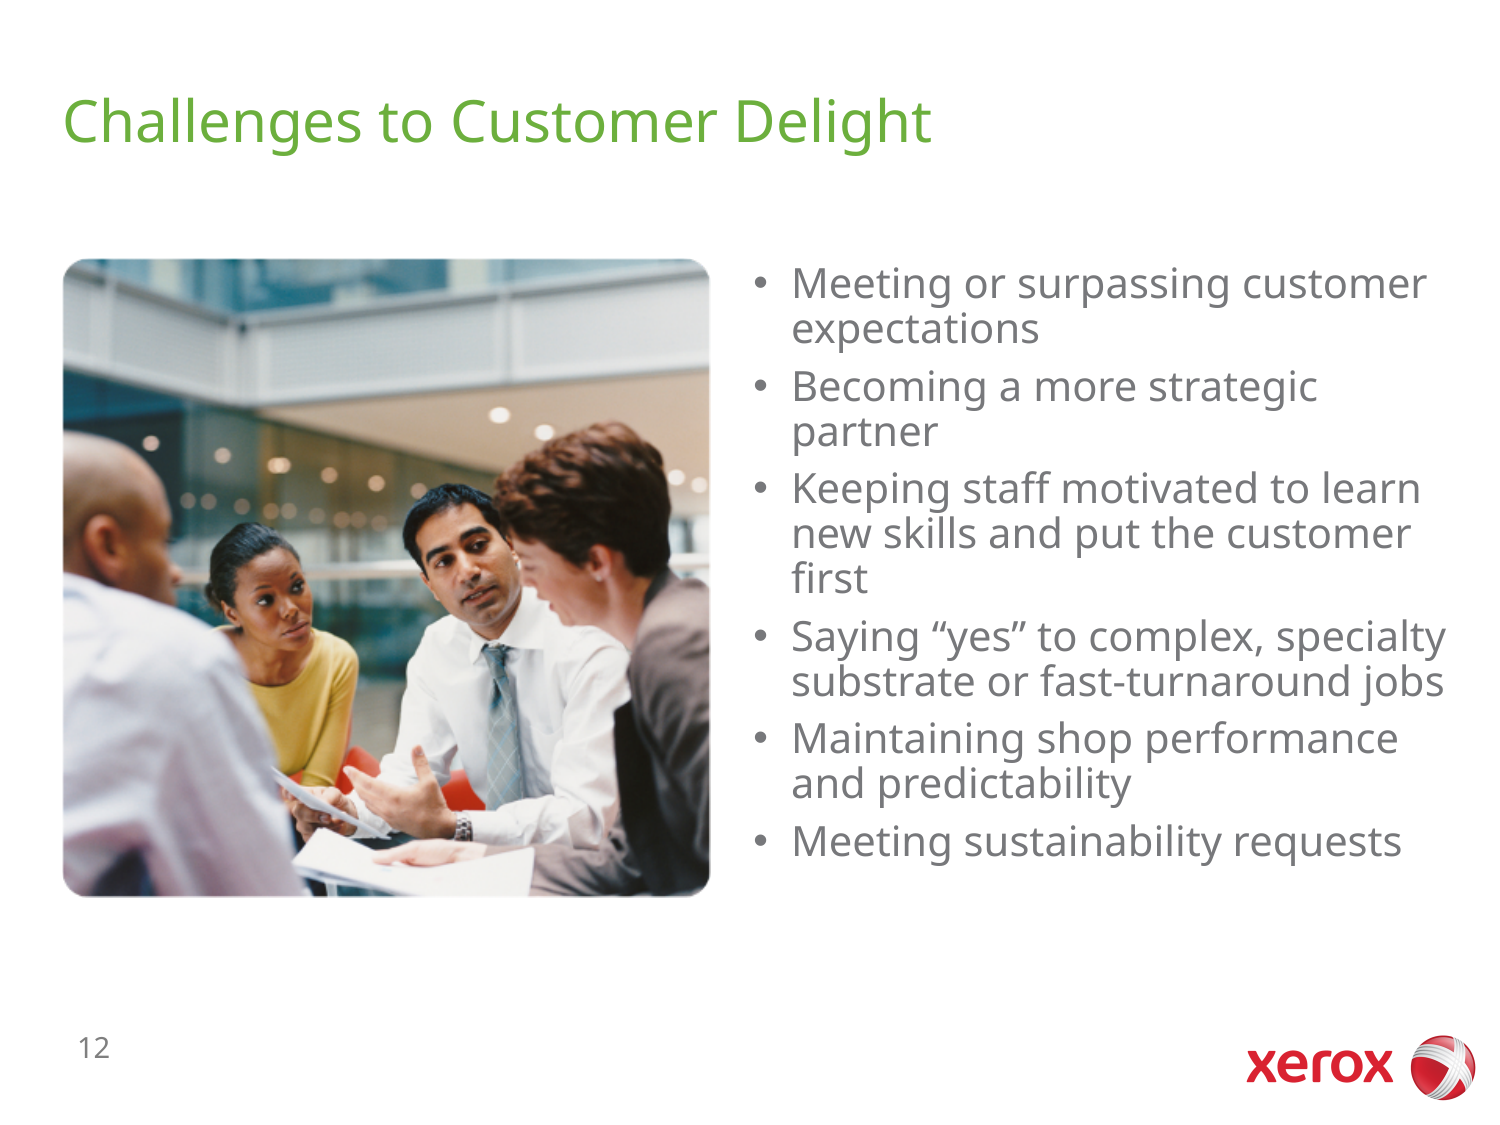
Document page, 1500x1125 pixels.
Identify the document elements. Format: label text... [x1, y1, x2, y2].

picture [1246, 1034, 1480, 1101]
picture [61, 257, 712, 899]
title Challenges to Customer Delight [47, 24, 1399, 213]
text_box Meeting or surpassing customer expectations Becoming a more strategic partner Keeping staff motivated to learn new skills and put the customer first Saying “yes” to complex, specialty substrate or fast-turnaround jobs Maintaining shop performance and predictability Meeting sustainability requests [738, 255, 1475, 947]
slide_number 12 [50, 1033, 138, 1100]
